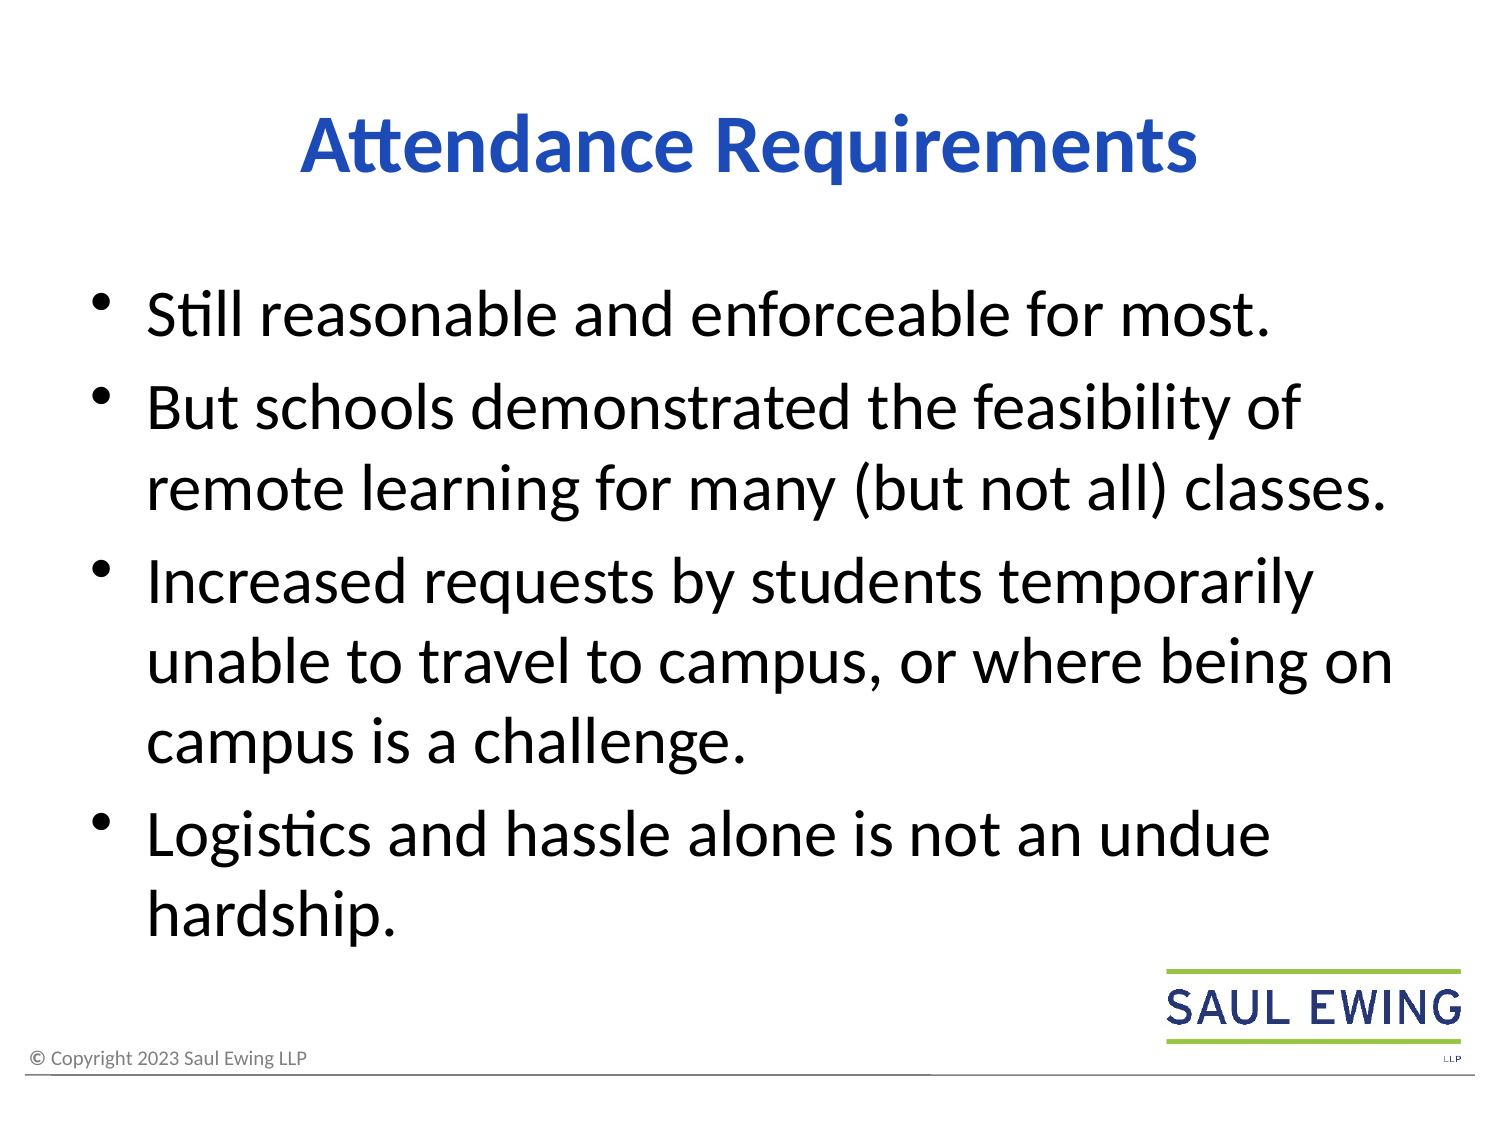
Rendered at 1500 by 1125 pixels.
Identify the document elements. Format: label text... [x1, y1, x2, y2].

list Still reasonable and enforceable for most. But schools demonstrated the feasibility of remote learning for many (but not all) classes. Increased requests by students temporarily unable to travel to campus, or where being on campus is a challenge. Logistics and hassle alone is not an undue hardship. [75, 262, 1425, 1005]
picture [1124, 924, 1500, 1090]
title Attendance Requirements [75, 45, 1425, 233]
